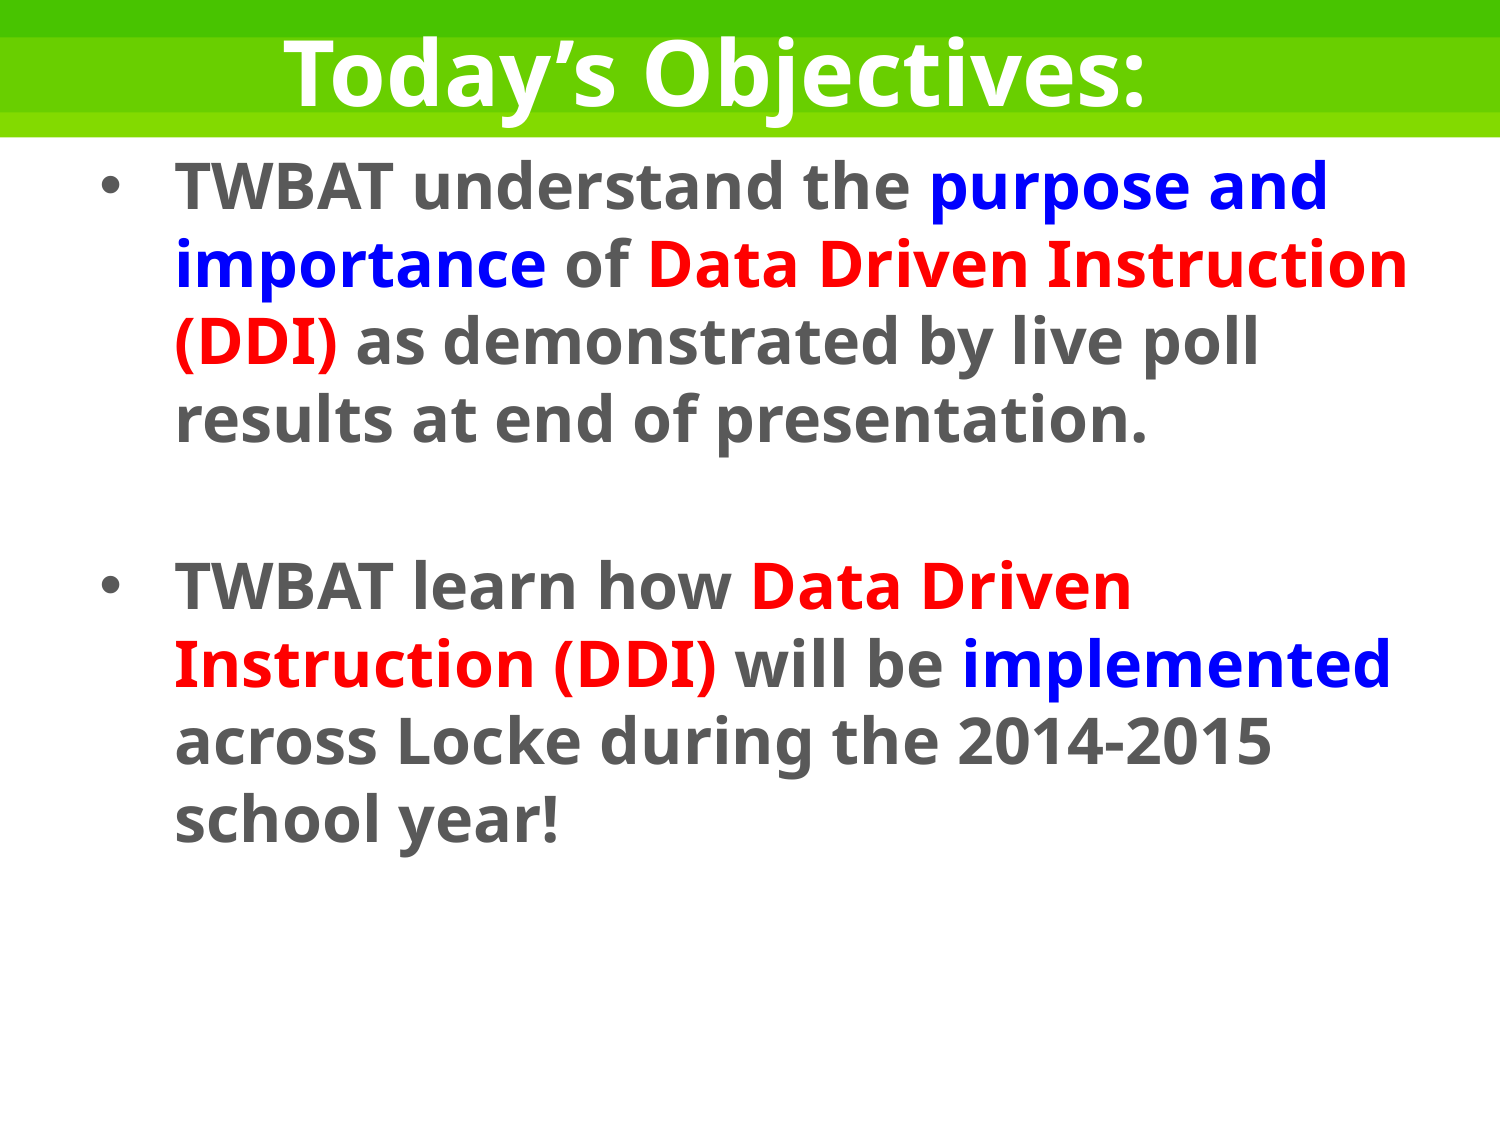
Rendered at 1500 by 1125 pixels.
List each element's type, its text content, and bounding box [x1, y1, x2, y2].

list TWBAT understand the purpose and importance of Data Driven Instruction (DDI) as demonstrated by live poll results at end of presentation. TWBAT learn how Data Driven Instruction (DDI) will be implemented across Locke during the 2014-2015 school year! [0, 137, 1500, 1125]
title Today’s Objectives: [0, 1, 1432, 137]
